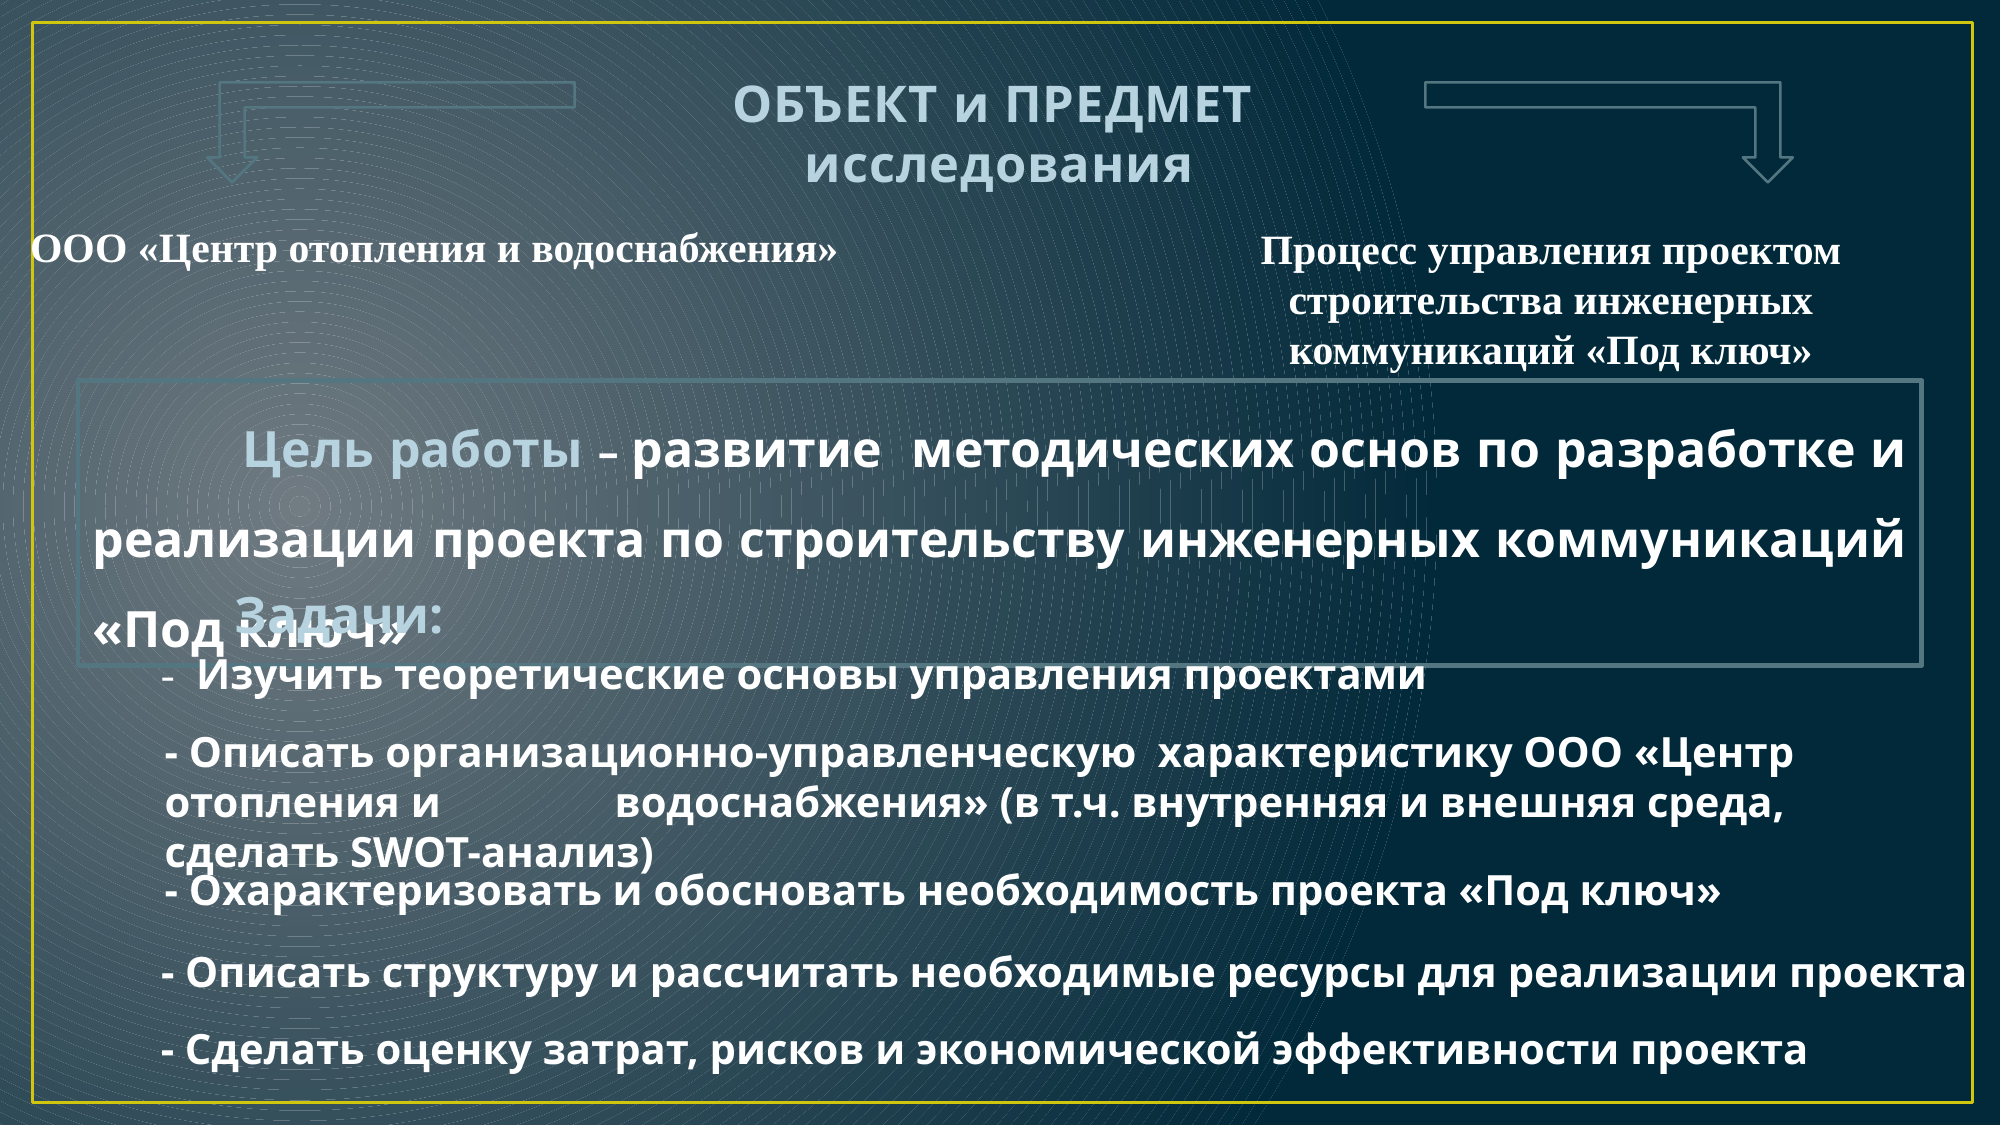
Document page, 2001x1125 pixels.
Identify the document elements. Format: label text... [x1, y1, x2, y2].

text_box [205, 81, 576, 184]
text_box - Сделать оценку затрат, рисков и экономической эффективности проекта [146, 1015, 2000, 1081]
text_box - Описать организационно-управленческую характеристику ООО «Центр отопления и водоснабжения» (в т.ч. внутренняя и внешняя среда, сделать SWOT-анализ) [149, 718, 1955, 856]
text_box - Изучить теоретические основы управления проектами [146, 640, 1843, 705]
text_box - Охарактеризовать и обосновать необходимость проекта «Под ключ» [149, 856, 2000, 922]
text_box Задачи: [220, 575, 869, 640]
text_box [1424, 81, 1795, 184]
text_box - Описать структуру и рассчитать необходимые ресурсы для реализации проекта [146, 938, 2000, 1004]
text_box Процесс управления проектом строительства инженерных коммуникаций «Под ключ» [1147, 215, 1955, 381]
title ОБЪЕКТ и ПРЕДМЕТ исследования [137, 63, 1863, 282]
text_box Цель работы – развитие методических основ по разработке и реализации проекта по строительству инженерных коммуникаций «Под ключ» [78, 380, 1922, 666]
text_box ООО «Центр отопления и водоснабжения» [0, 213, 869, 279]
picture [1843, 381, 1923, 667]
